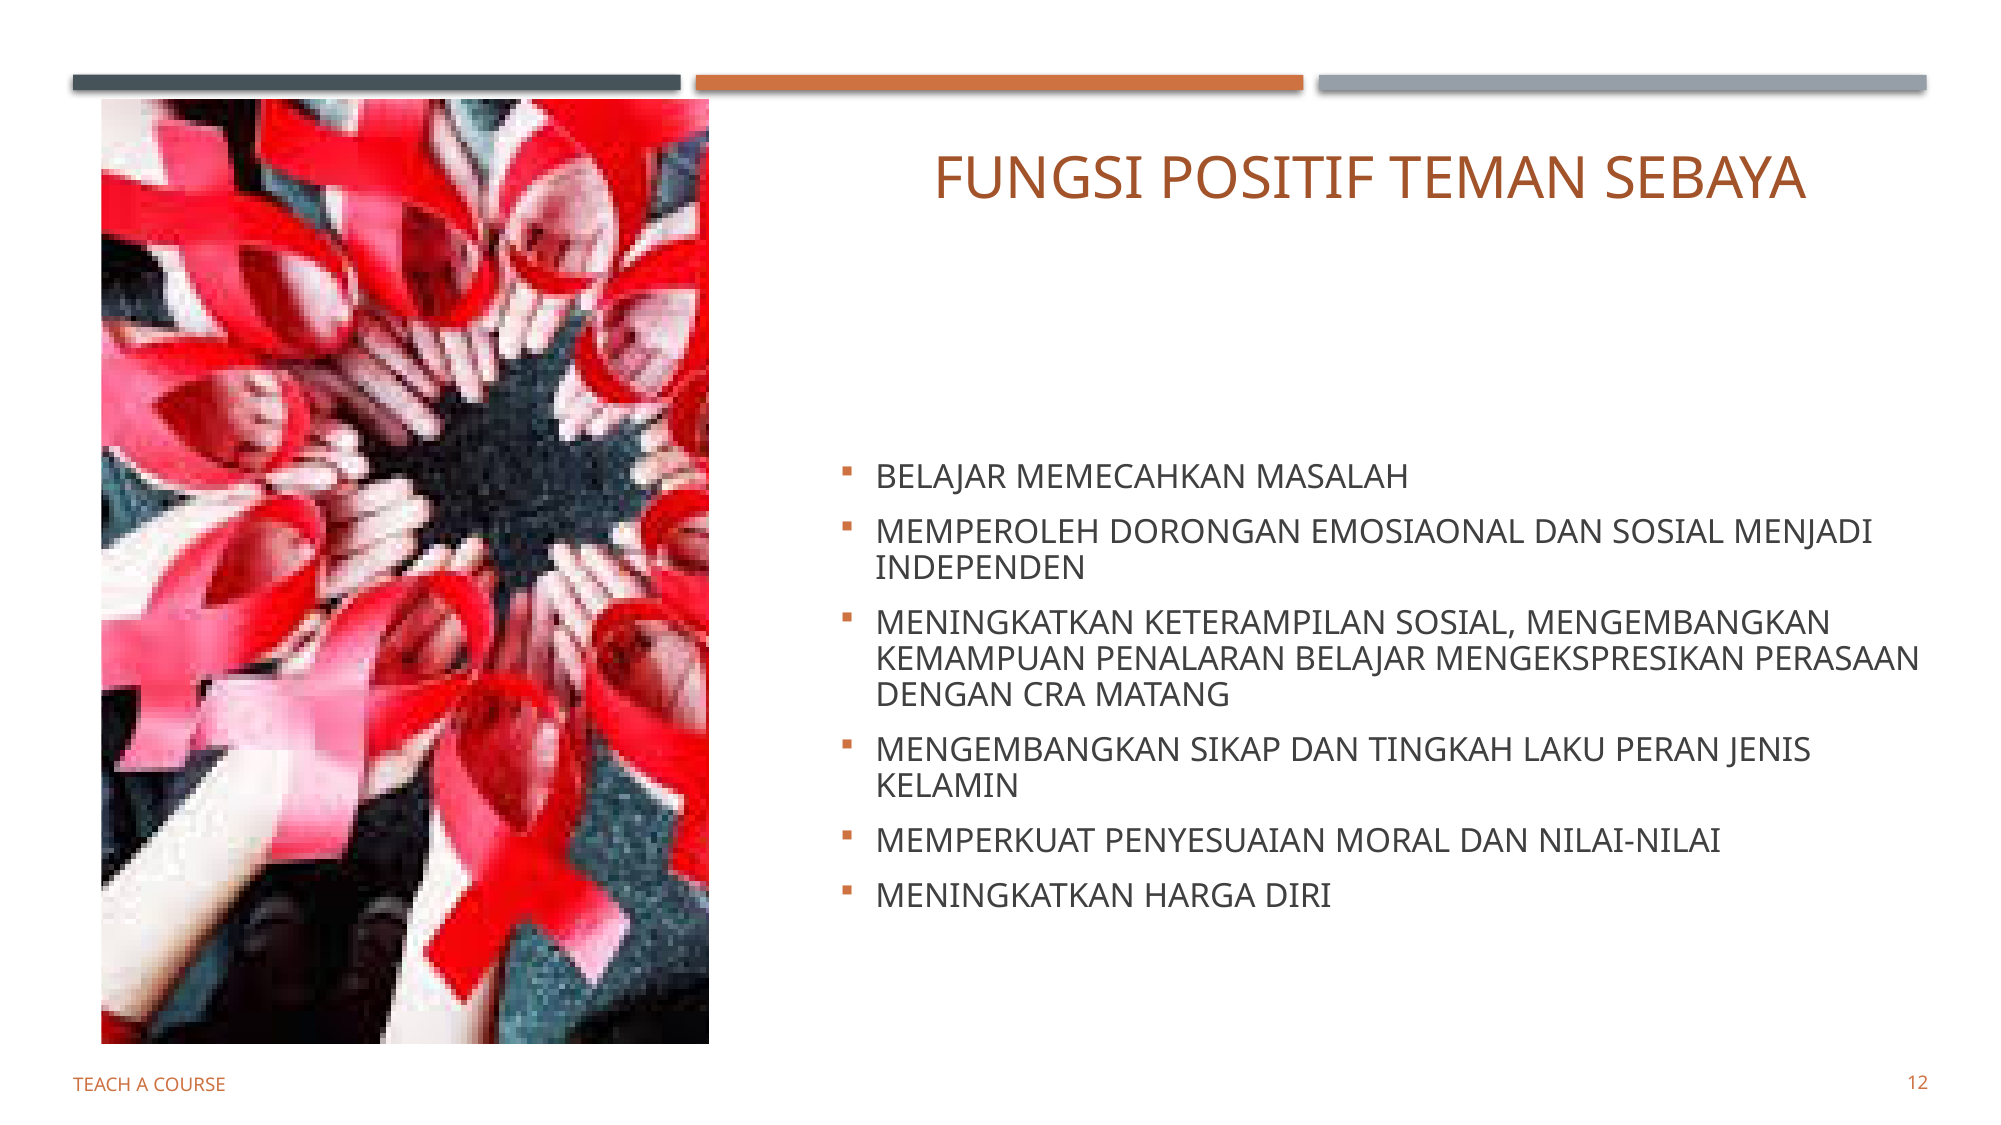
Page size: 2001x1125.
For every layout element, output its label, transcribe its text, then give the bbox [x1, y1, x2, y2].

slide_number 12 [1770, 1053, 1944, 1114]
title FUNGSI POSITIF TEMAN SEBAYA [918, 99, 1942, 219]
picture [100, 99, 710, 1044]
footer Teach a Course [58, 1053, 1177, 1114]
list BELAJAR MEMECAHKAN MASALAH MEMPEROLEH DORONGAN EMOSIAONAL DAN SOSIAL MENJADI INDEPENDEN MENINGKATKAN KETERAMPILAN SOSIAL, MENGEMBANGKAN KEMAMPUAN PENALARAN BELAJAR MENGEKSPRESIKAN PERASAAN DENGAN CRA MATANG MENGEMBANGKAN SIKAP DAN TINGKAH LAKU PERAN JENIS KELAMIN MEMPERKUAT PENYESUAIAN MORAL DAN NILAI-NILAI MENINGKATKAN HARGA DIRI [825, 354, 1944, 1020]
